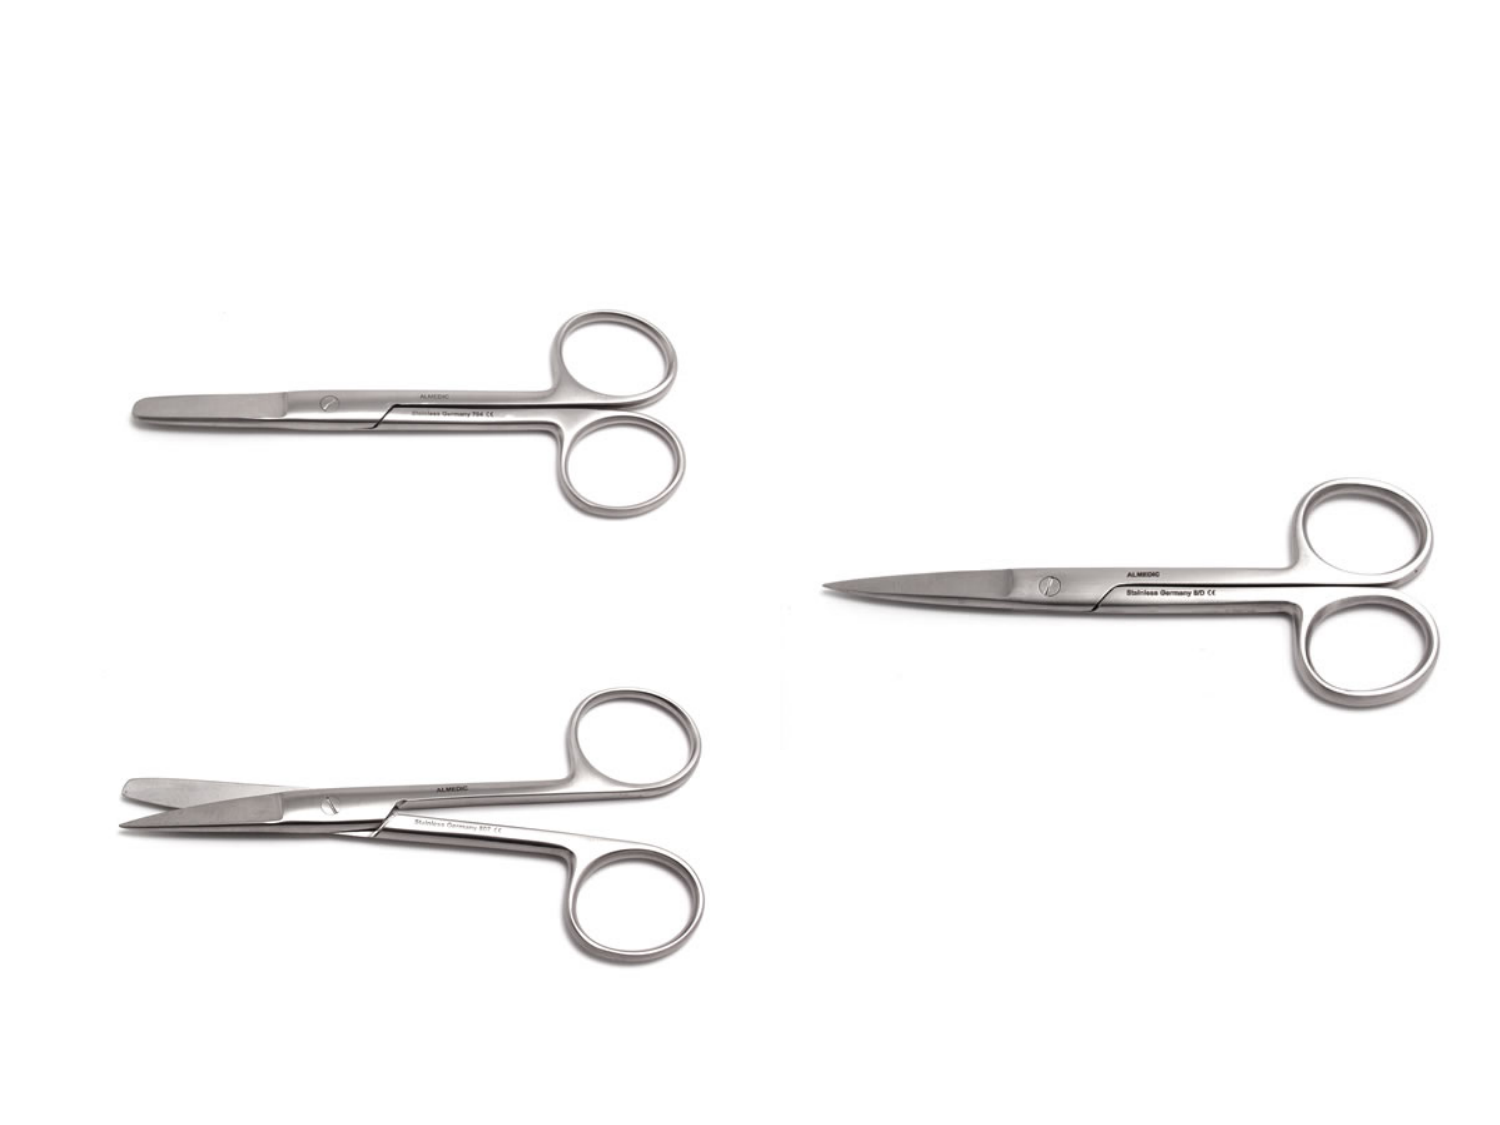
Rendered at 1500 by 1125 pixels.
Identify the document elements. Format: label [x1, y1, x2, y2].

picture [99, 668, 726, 992]
picture [780, 437, 1476, 751]
list [99, 262, 722, 569]
